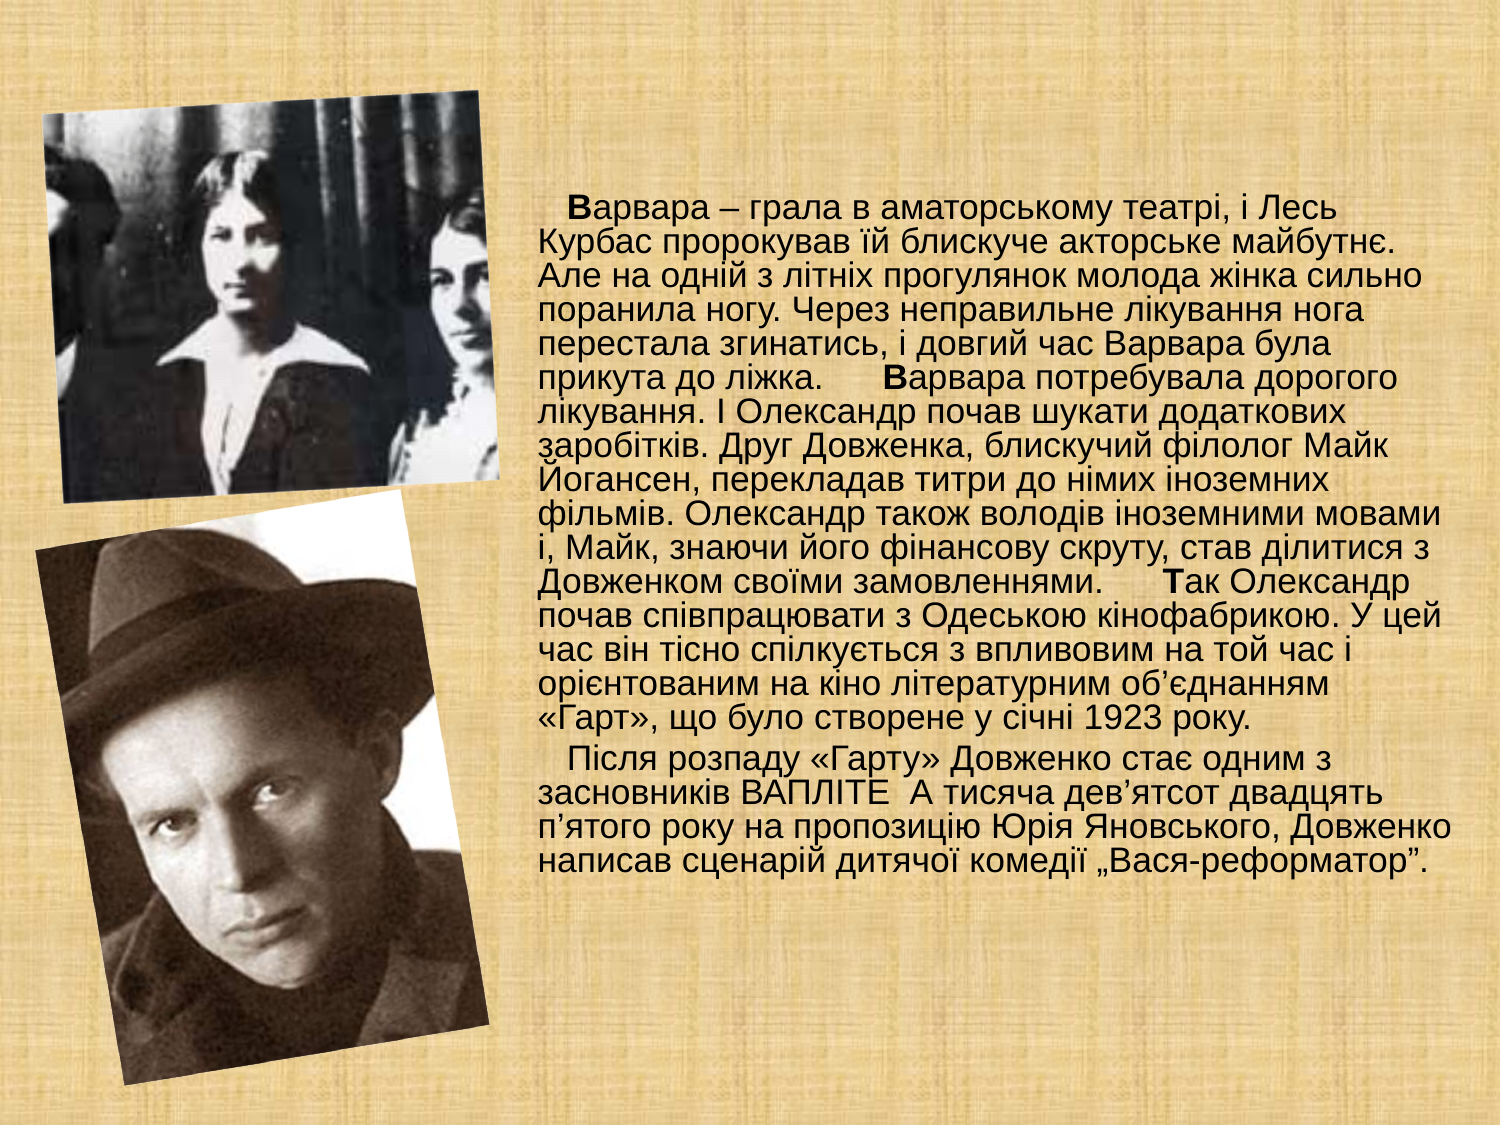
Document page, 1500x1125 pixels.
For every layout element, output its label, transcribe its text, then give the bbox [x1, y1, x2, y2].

picture [0, 0, 1500, 1125]
list Варвара – грала в аматорському театрі, і Лесь Курбас пророкував їй блискуче акторське майбутнє. Але на одній з літніх прогулянок молода жінка сильно поранила ногу. Через неправильне лікування нога перестала згинатись, і довгий час Варвара була прикута до ліжка. Варвара потребувала дорогого лікування. І Олександр почав шукати додаткових заробітків. Друг Довженка, блискучий філолог Майк Йогансен, перекладав титри до німих іноземних фільмів. Олександр також володів іноземними мовами і, Майк, знаючи його фінансову скруту, став ділитися з Довженком своїми замовленнями. Так Олександр почав співпрацювати з Одеською кінофабрикою. У цей час він тісно спілкується з впливовим на той час і орієнтованим на кіно літературним об’єднанням «Гарт», що було створене у січні 1923 року. Після розпаду «Гарту» Довженко стає одним з засновників ВАПЛІТЕ А тисяча дев’ятсот двадцять п’ятого року на пропозицію Юрія Яновського, Довженко написав сценарій дитячої комедії „Вася-реформатор”. [466, 184, 1471, 977]
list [76, 514, 448, 1059]
